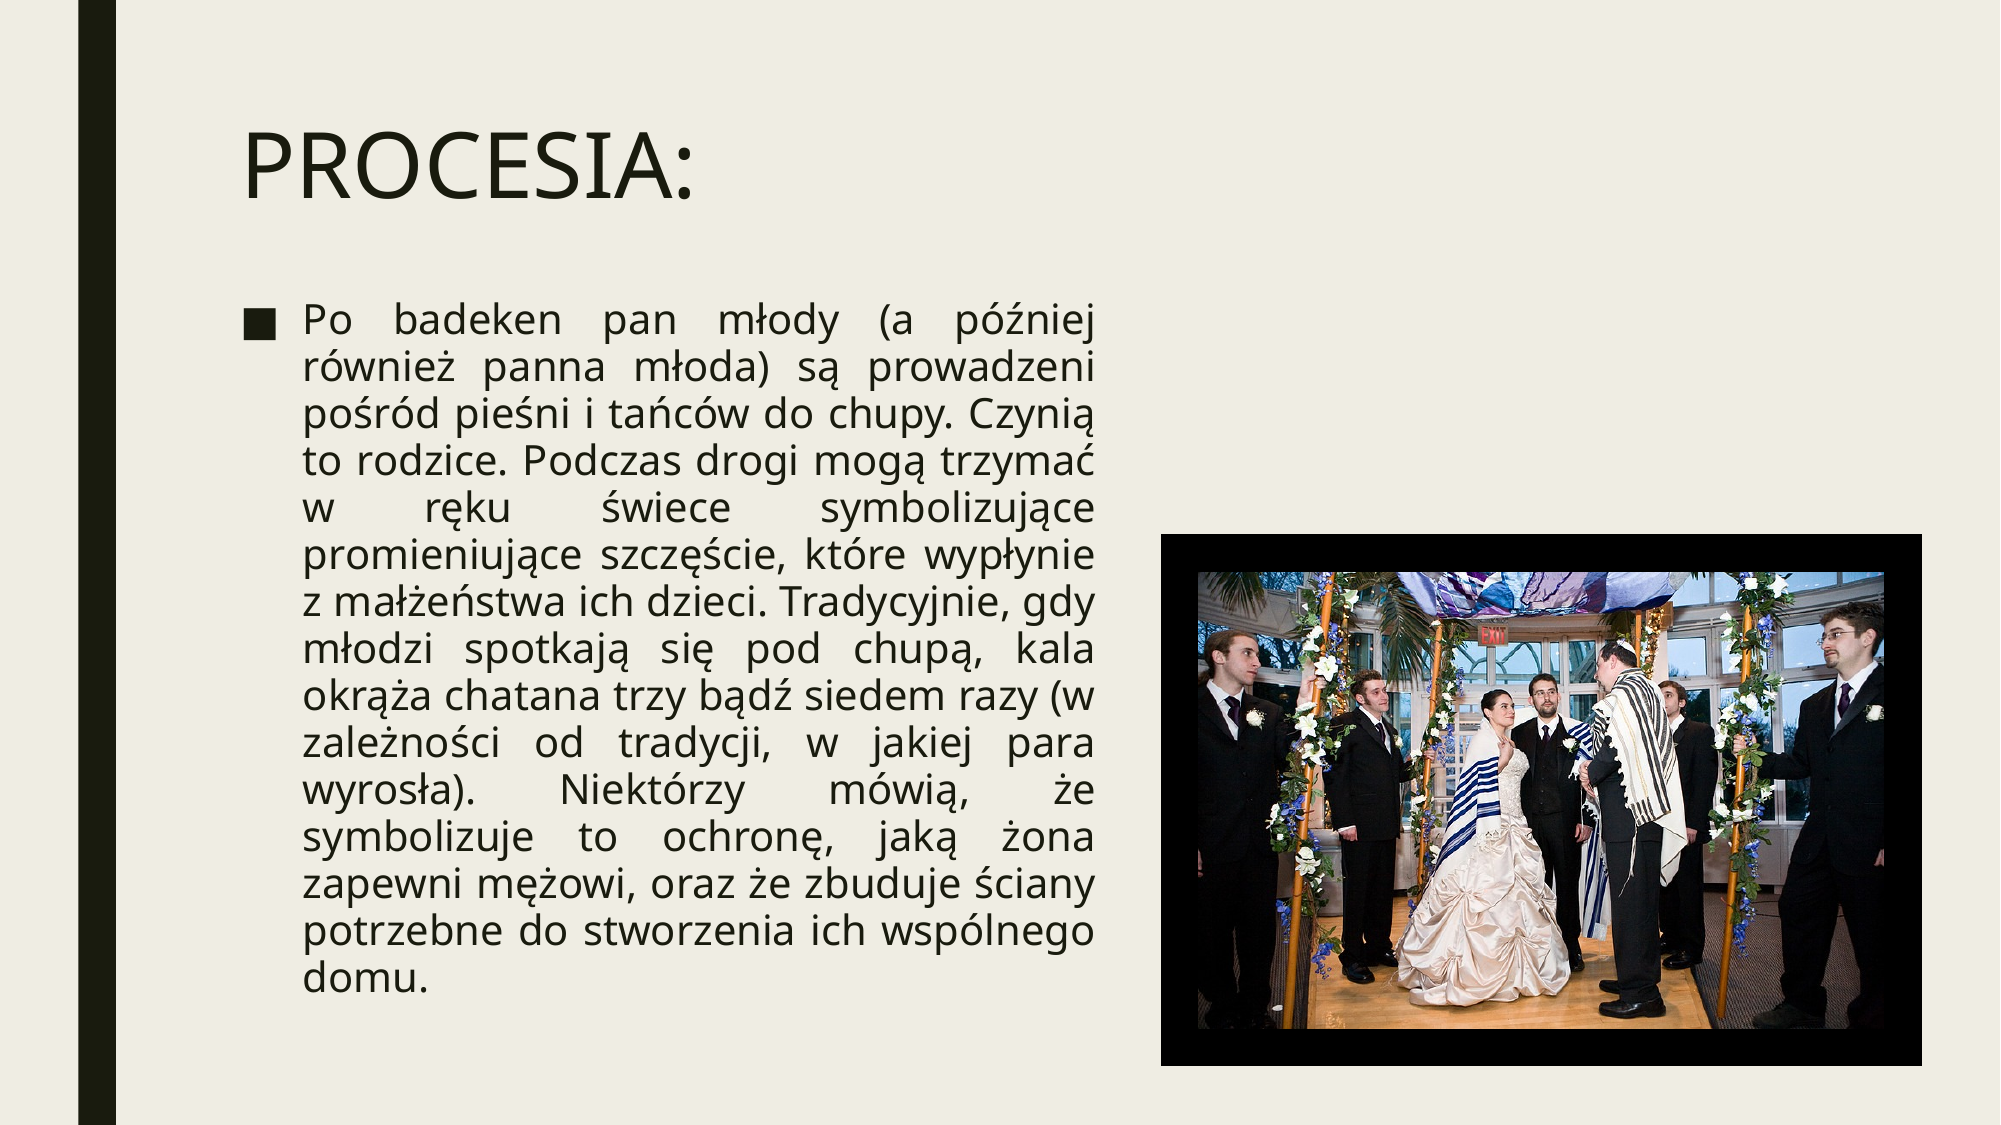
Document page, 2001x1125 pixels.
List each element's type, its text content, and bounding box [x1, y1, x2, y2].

title PROCESIA: [225, 112, 1800, 357]
picture [1198, 571, 1885, 1029]
list Po badeken pan młody (a później również panna młoda) są prowadzeni pośród pieśni i tańców do chupy. Czynią to rodzice. Podczas drogi mogą trzymać w ręku świece symbolizujące promieniujące szczęście, które wypłynie z małżeństwa ich dzieci. Tradycyjnie, gdy młodzi spotkają się pod chupą, kala okrąża chatana trzy bądź siedem razy (w zależności od tradycji, w jakiej para wyrosła). Niektórzy mówią, że symbolizuje to ochronę, jaką żona zapewni mężowi, oraz że zbuduje ściany potrzebne do stworzenia ich wspólnego domu. [225, 289, 1112, 963]
